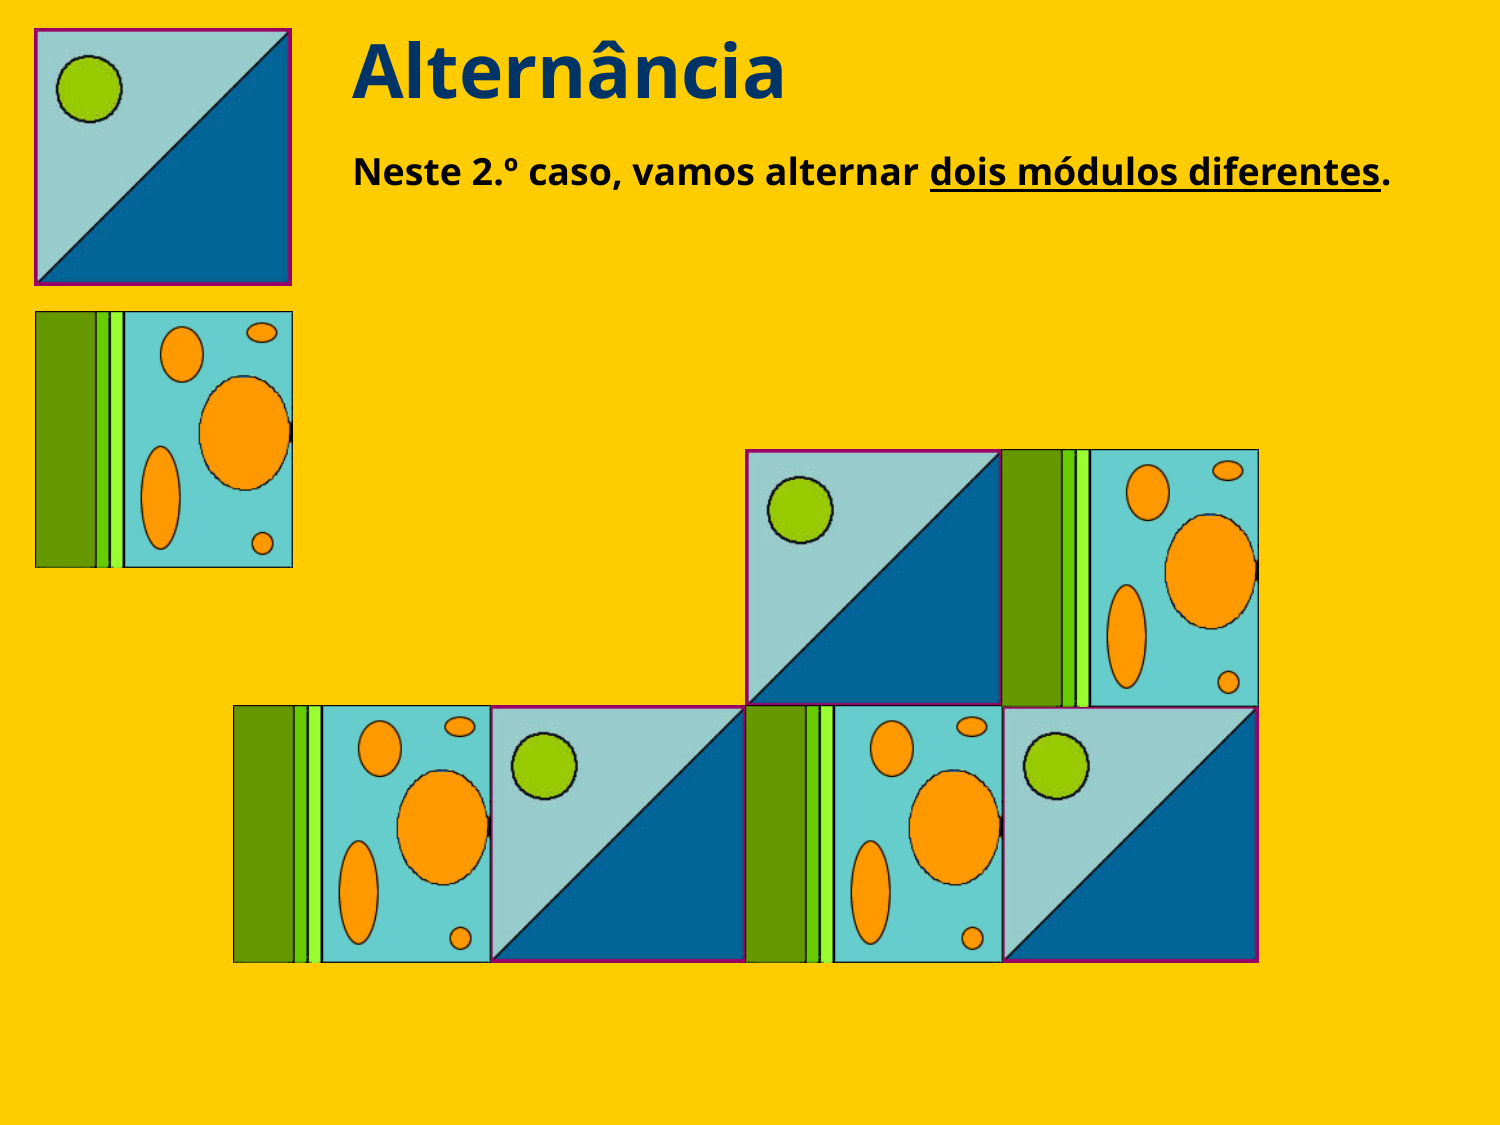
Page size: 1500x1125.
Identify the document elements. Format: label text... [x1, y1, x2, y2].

title Alternância Neste 2.º caso, vamos alternar dois módulos diferentes. [337, 55, 1432, 220]
picture [35, 311, 293, 568]
picture [34, 28, 292, 286]
picture [233, 449, 1259, 963]
